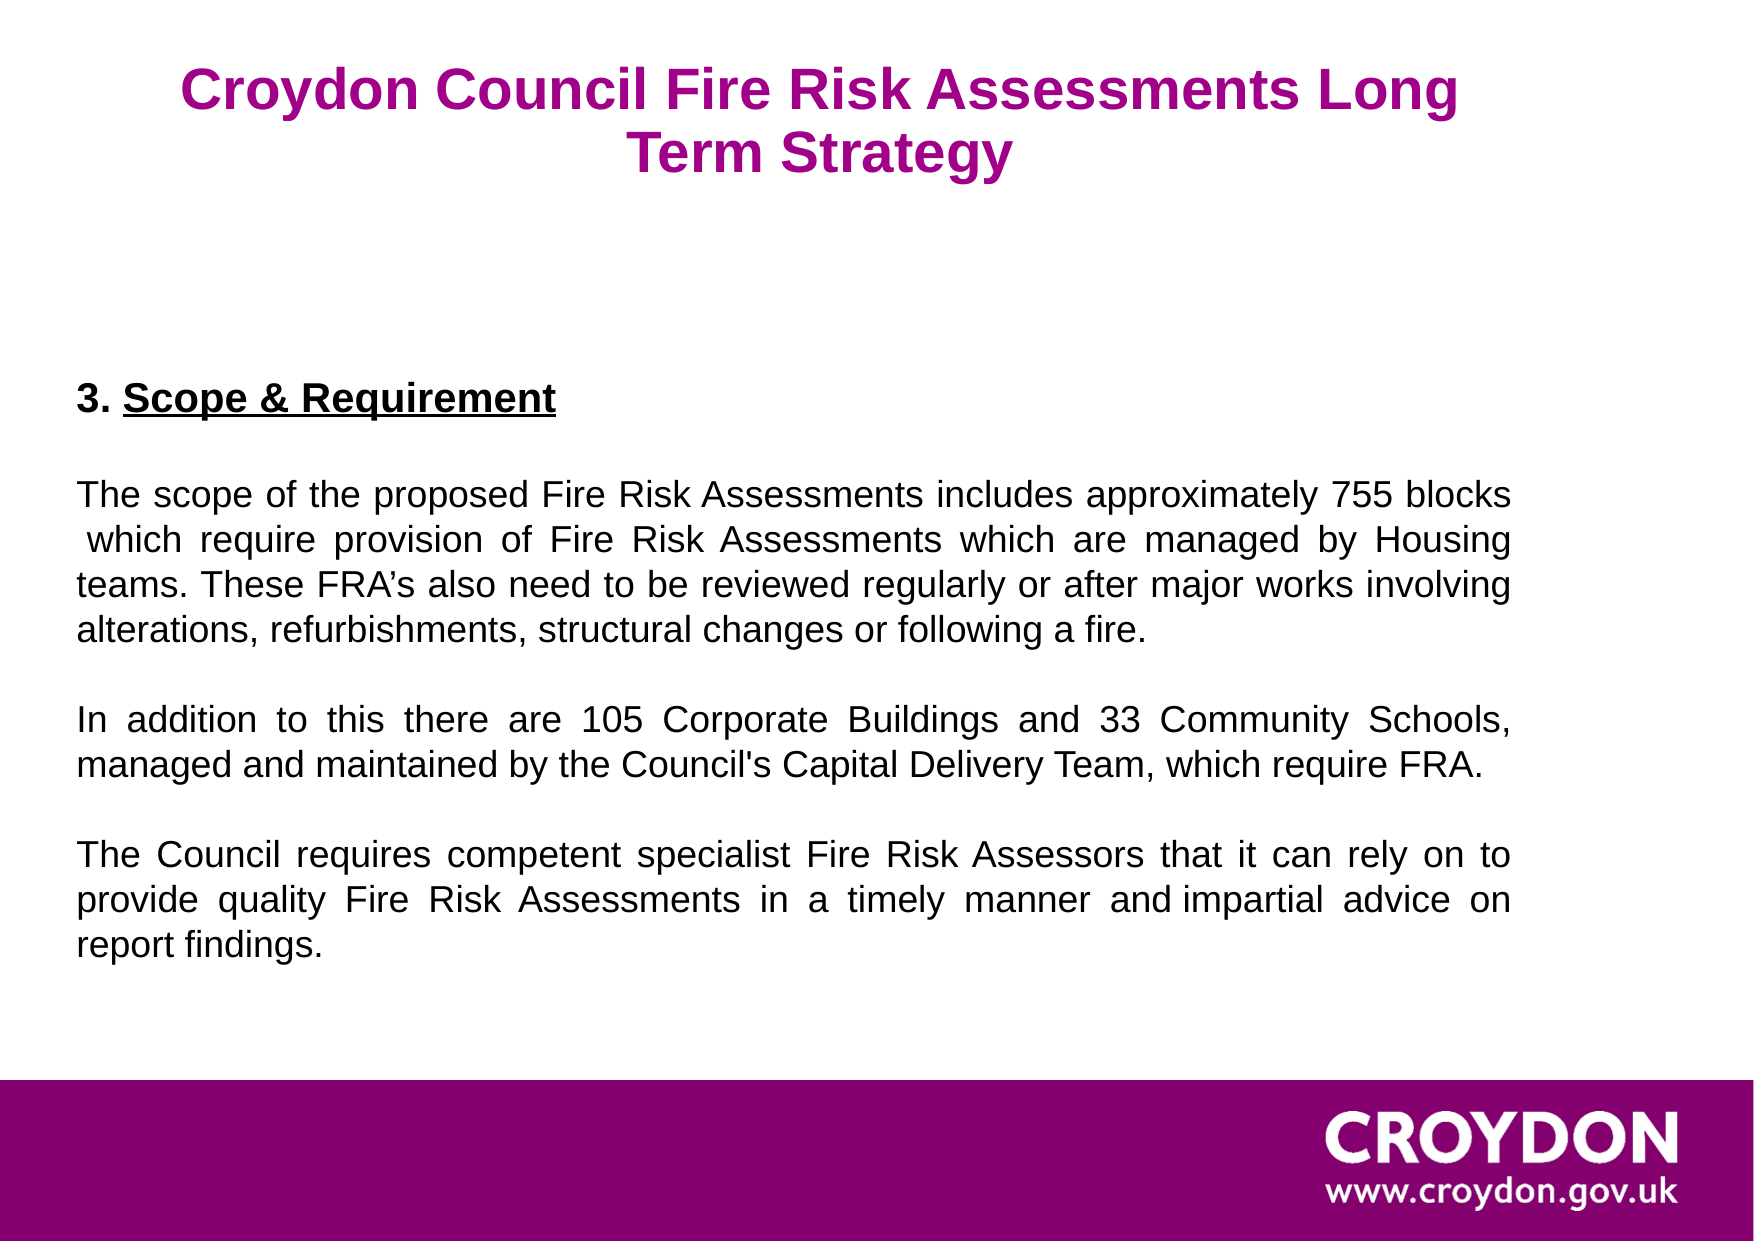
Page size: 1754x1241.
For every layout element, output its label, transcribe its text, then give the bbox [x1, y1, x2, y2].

title Croydon Council Fire Risk Assessments Long Term Strategy [162, 0, 1479, 193]
picture [0, 1080, 1754, 1241]
text_box 3. Scope & Requirement The scope of the proposed Fire Risk Assessments includes approximately 755 blocks which require provision of Fire Risk Assessments which are managed by Housing teams. These FRA’s also need to be reviewed regularly or after major works involving alterations, refurbishments, structural changes or following a fire. In addition to this there are 105 Corporate Buildings and 33 Community Schools, managed and maintained by the Council's Capital Delivery Team, which require FRA. The Council requires competent specialist Fire Risk Assessors that it can rely on to provide quality Fire Risk Assessments in a timely manner and impartial advice on report findings. [61, 303, 1527, 973]
